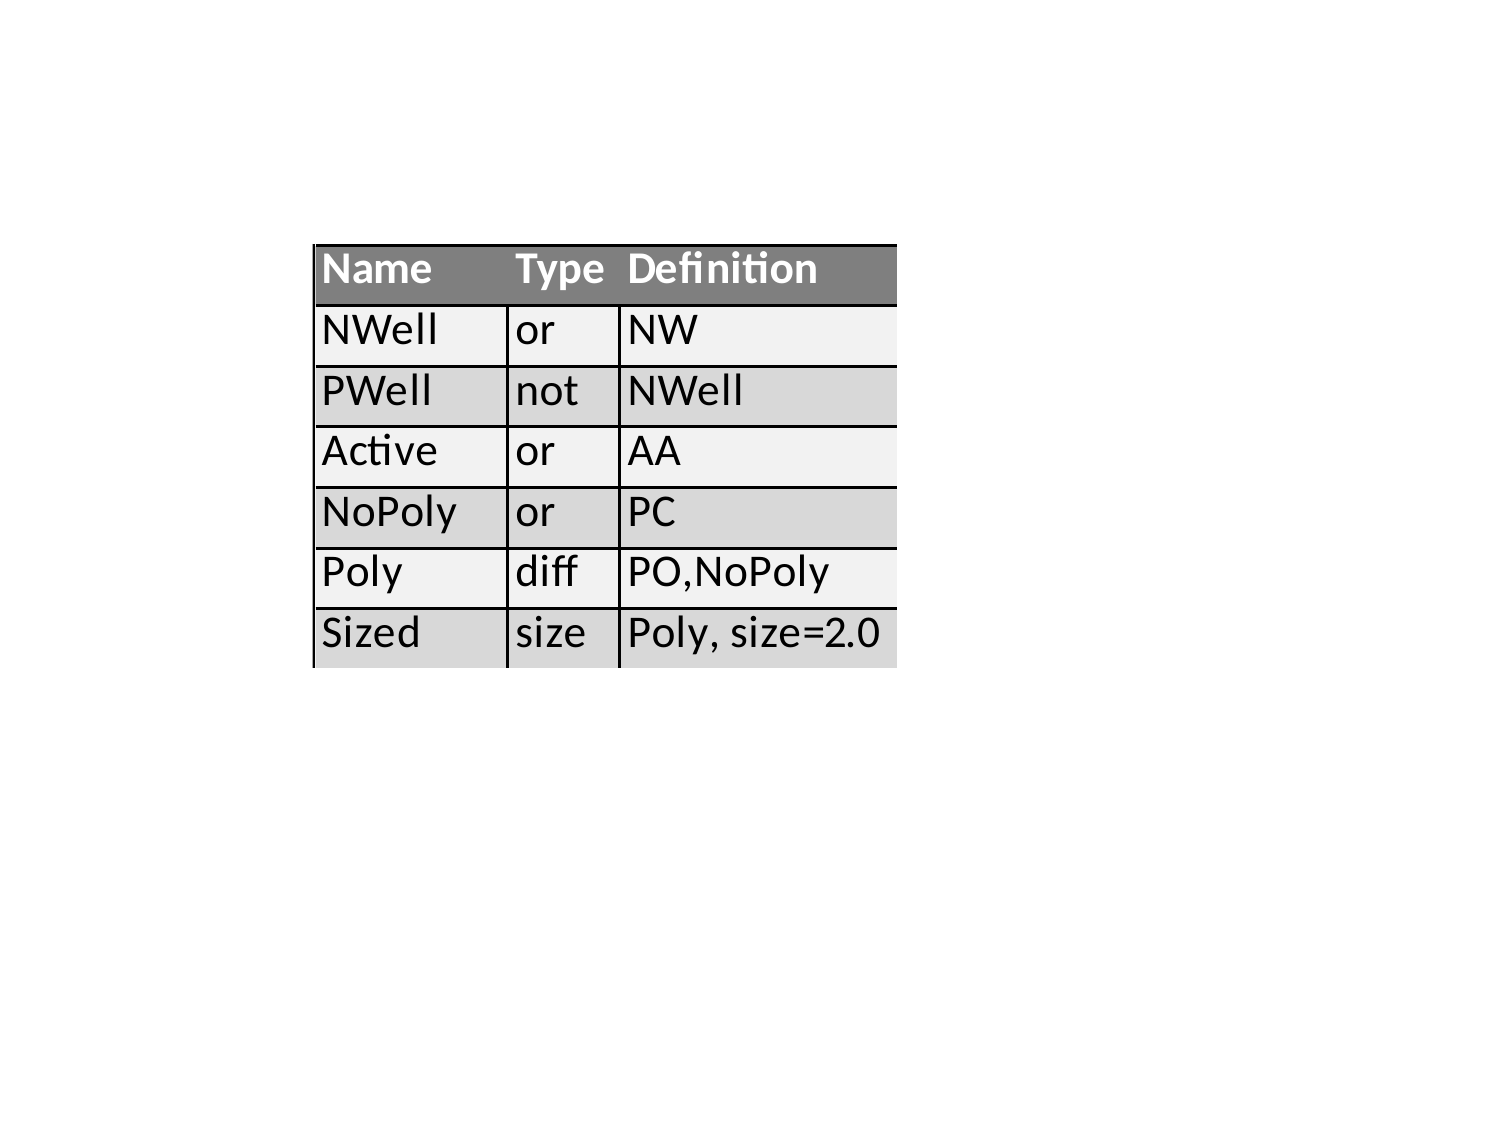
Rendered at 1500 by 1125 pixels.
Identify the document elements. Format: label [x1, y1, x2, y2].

text_box [312, 243, 901, 672]
